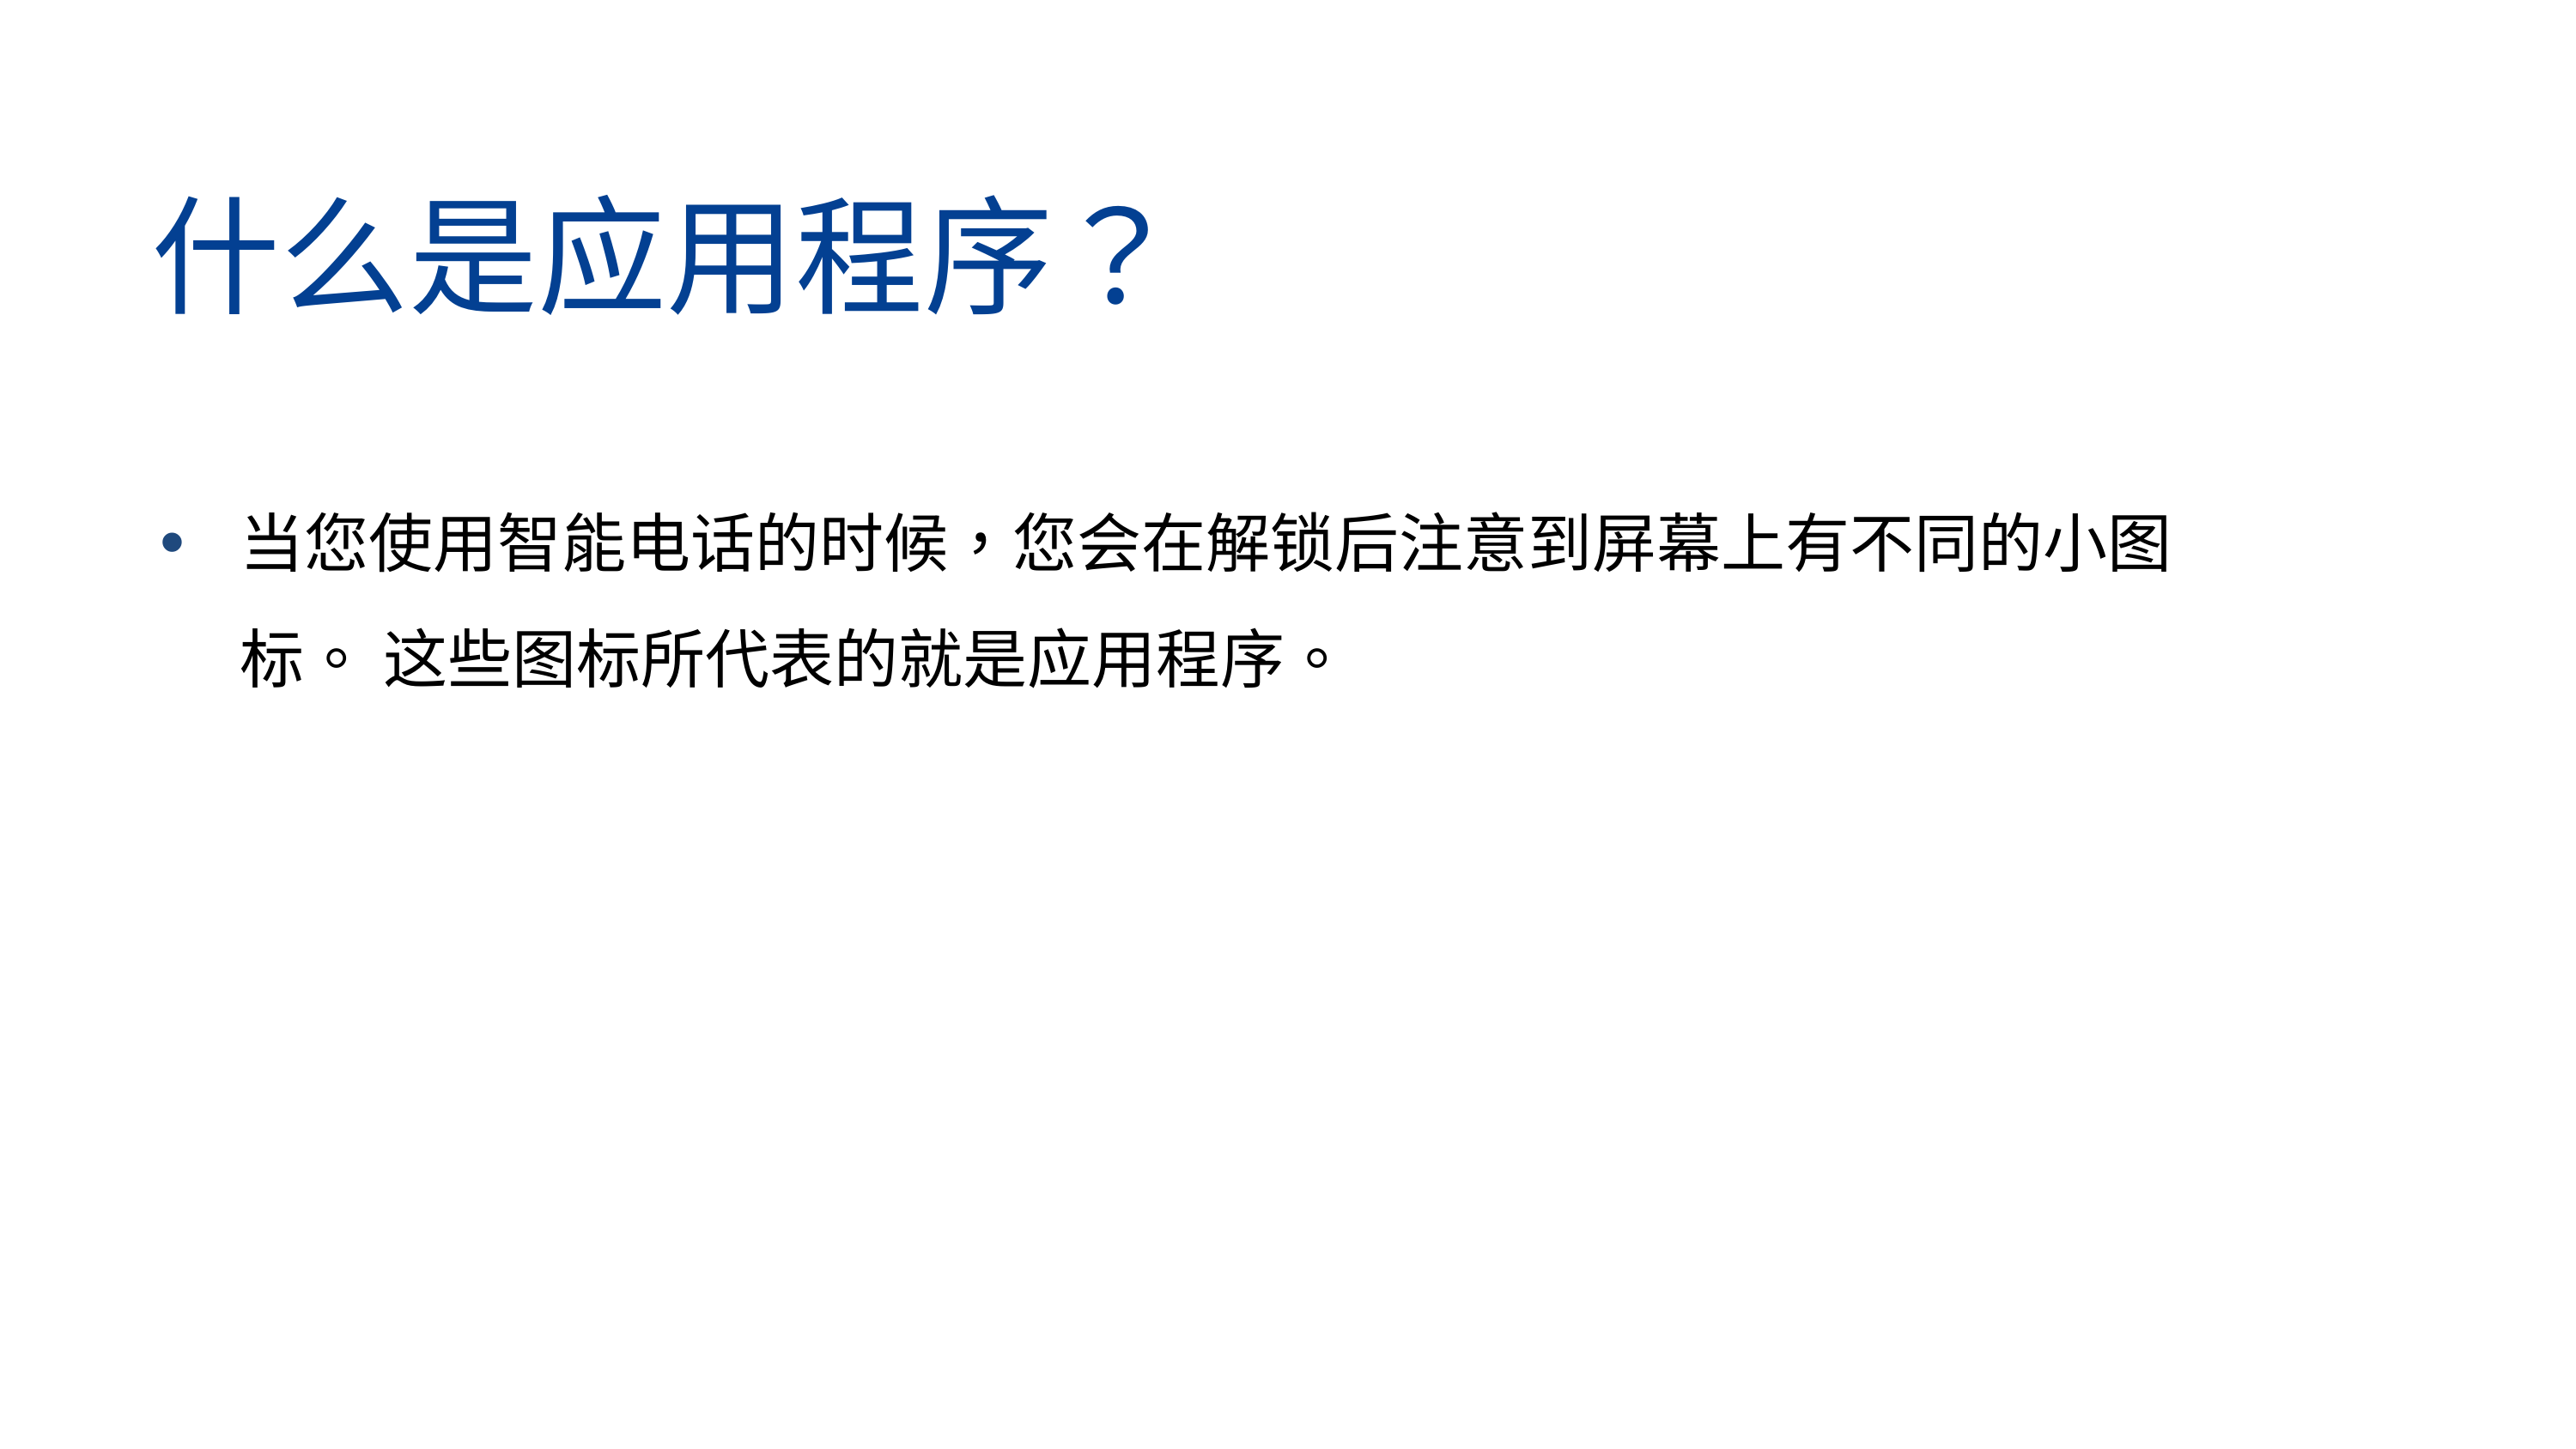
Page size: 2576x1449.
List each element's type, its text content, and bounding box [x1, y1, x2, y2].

text_box 什么是应用程序？ [151, 160, 1417, 290]
text_box 当您使用智能电话的时候，您会在解锁后注意到屏幕上有不同的小图标。 这些图标所代表的就是应用程序。 [151, 464, 2295, 1288]
